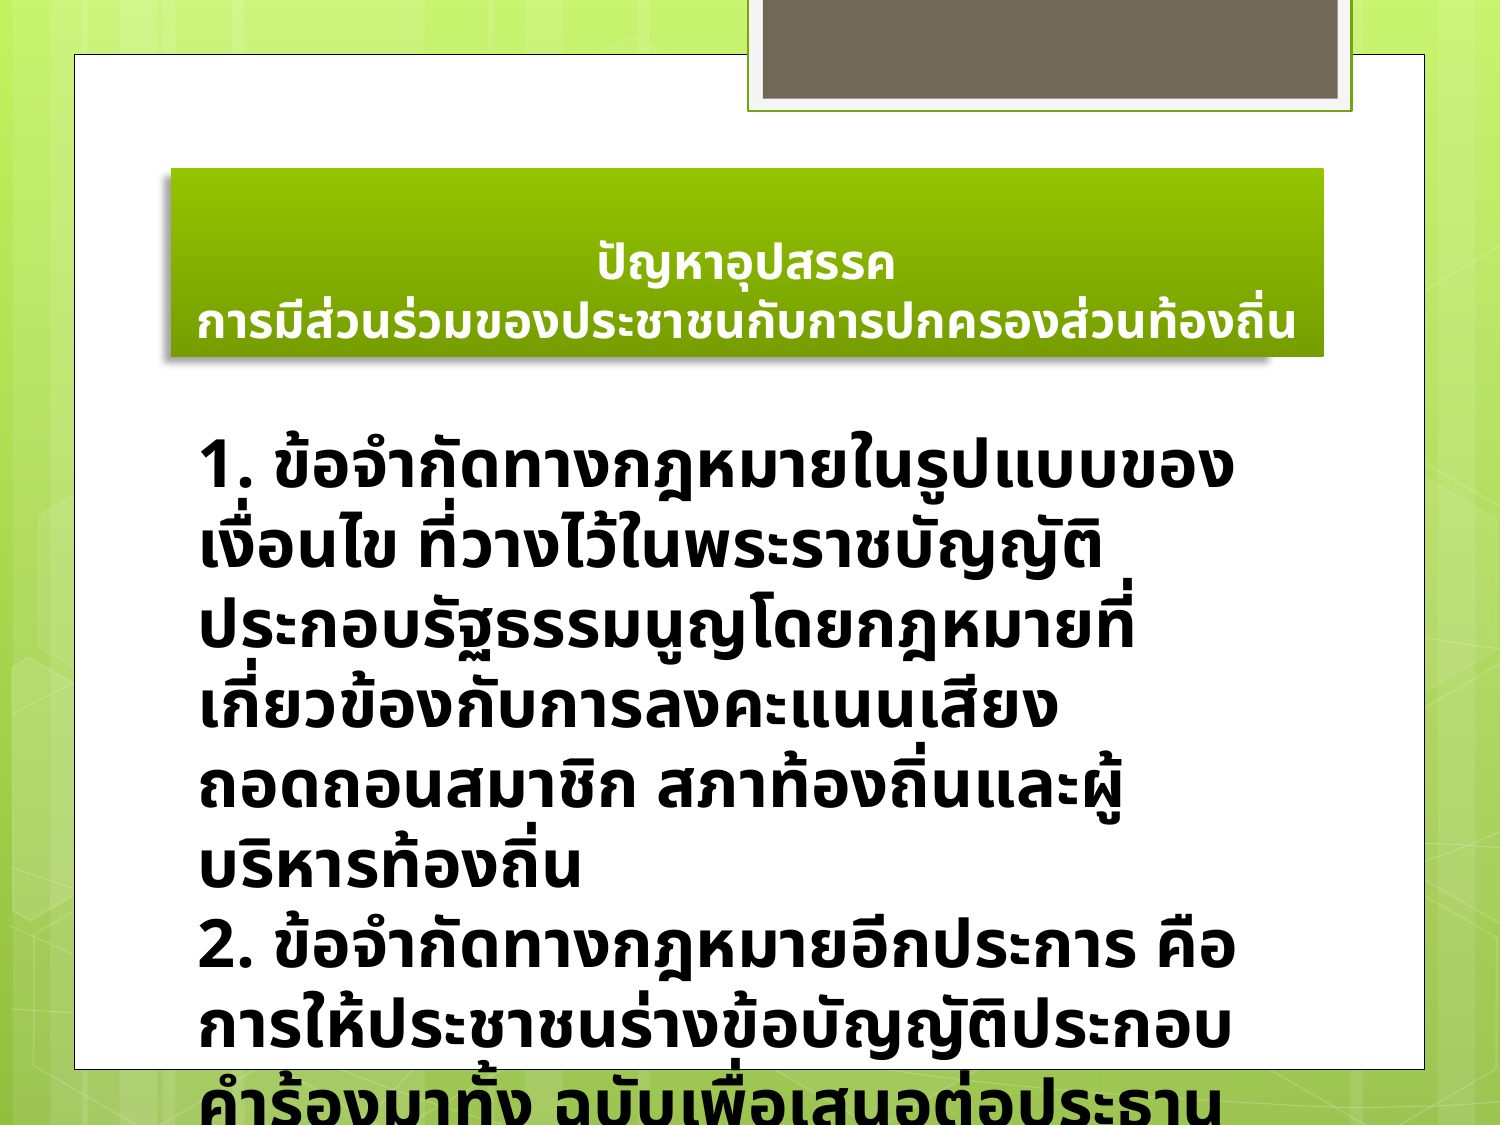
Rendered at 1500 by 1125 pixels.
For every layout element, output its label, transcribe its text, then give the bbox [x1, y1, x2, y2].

title ปัญหาอุปสรรค การมีส่วนร่วมของประชาชนกับการปกครองส่วนท้องถิ่น [171, 168, 1324, 357]
text_box 1. ข้อจํากัดทางกฎหมายในรูปแบบของเงื่อนไข ที่วางไว้ในพระราชบัญญัติประกอบรัฐธรรมนูญโดยกฎหมายที่ เกี่ยวข้องกับการลงคะแนนเสียงถอดถอนสมาชิก สภาท้องถิ่นและผู้บริหารท้องถิ่น 2. ข้อจํากัดทางกฎหมายอีกประการ คือ การให้ประชาชนร่างข้อบัญญัติประกอบคําร้องมาทั้ง ฉบับเพื่อเสนอต่อประธานสภาท้องถิ่น 3. การไม่กระจายอำนาจของรัฐบาลให้กับท้องถิ่นและภูมิภาค [183, 413, 1306, 1125]
